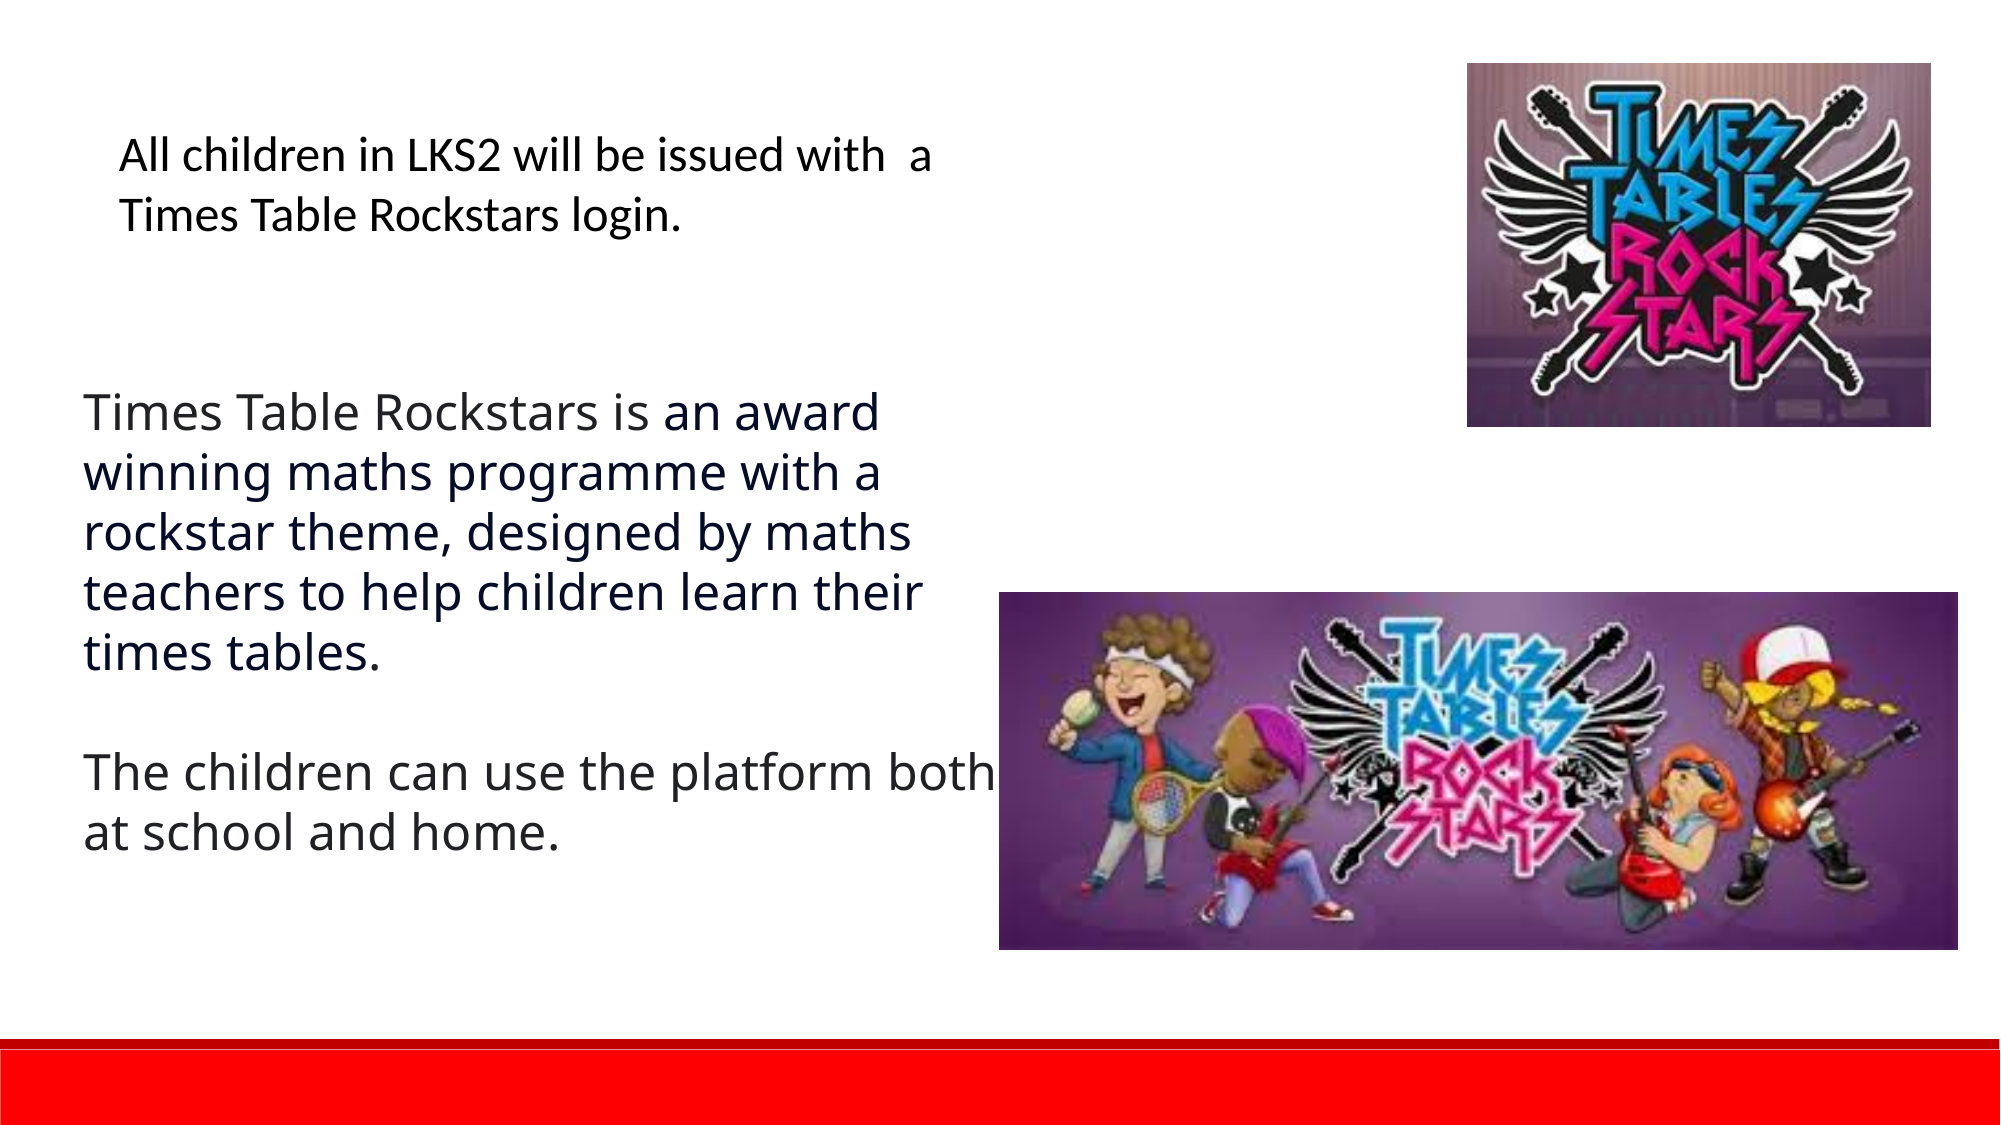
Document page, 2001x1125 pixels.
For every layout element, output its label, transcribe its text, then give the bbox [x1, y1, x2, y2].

text_box All children in LKS2 will be issued with a Times Table Rockstars login. [104, 114, 1000, 354]
picture [999, 592, 1958, 951]
picture [1466, 62, 1932, 428]
text_box Times Table Rockstars is an award winning maths programme with a rockstar theme, designed by maths teachers to help children learn their times tables. The children can use the platform both at school and home. [69, 373, 1070, 868]
